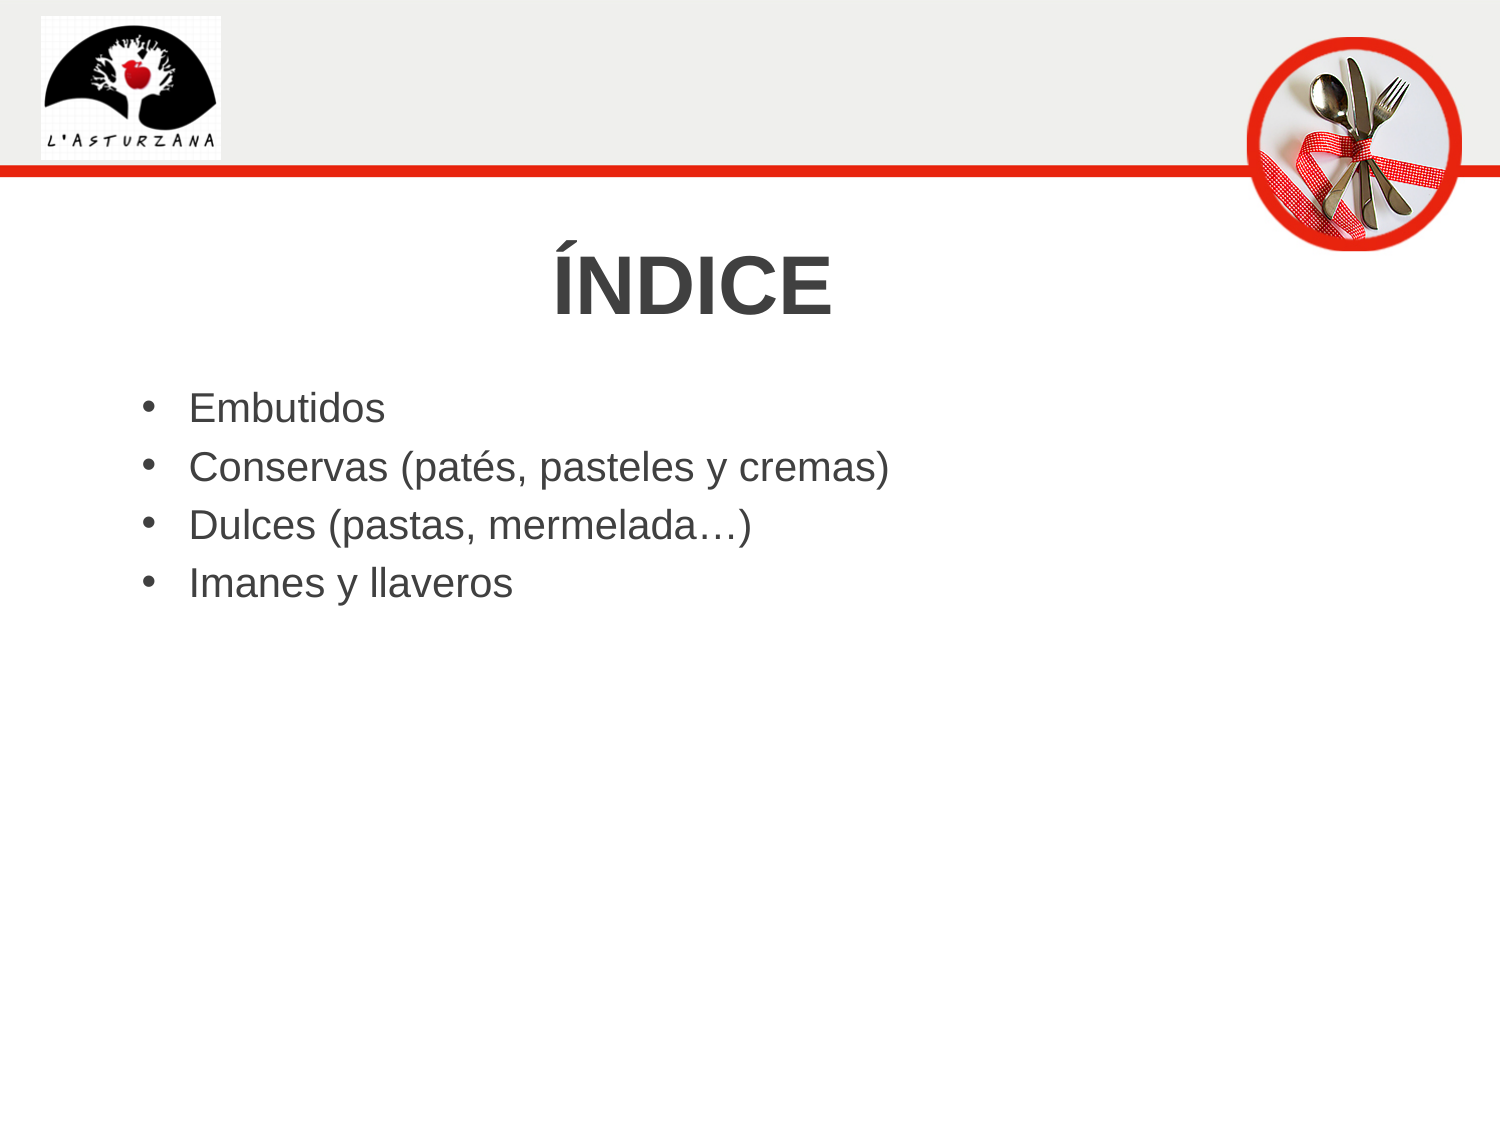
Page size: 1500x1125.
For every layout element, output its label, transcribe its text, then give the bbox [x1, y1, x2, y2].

title [0, 2, 1500, 179]
list Embutidos Conservas (patés, pasteles y cremas) Dulces (pastas, mermelada…) Imanes y llaveros [76, 373, 1427, 965]
picture [0, 179, 1500, 1125]
picture [41, 16, 221, 160]
list ÍNDICE [537, 243, 1500, 320]
